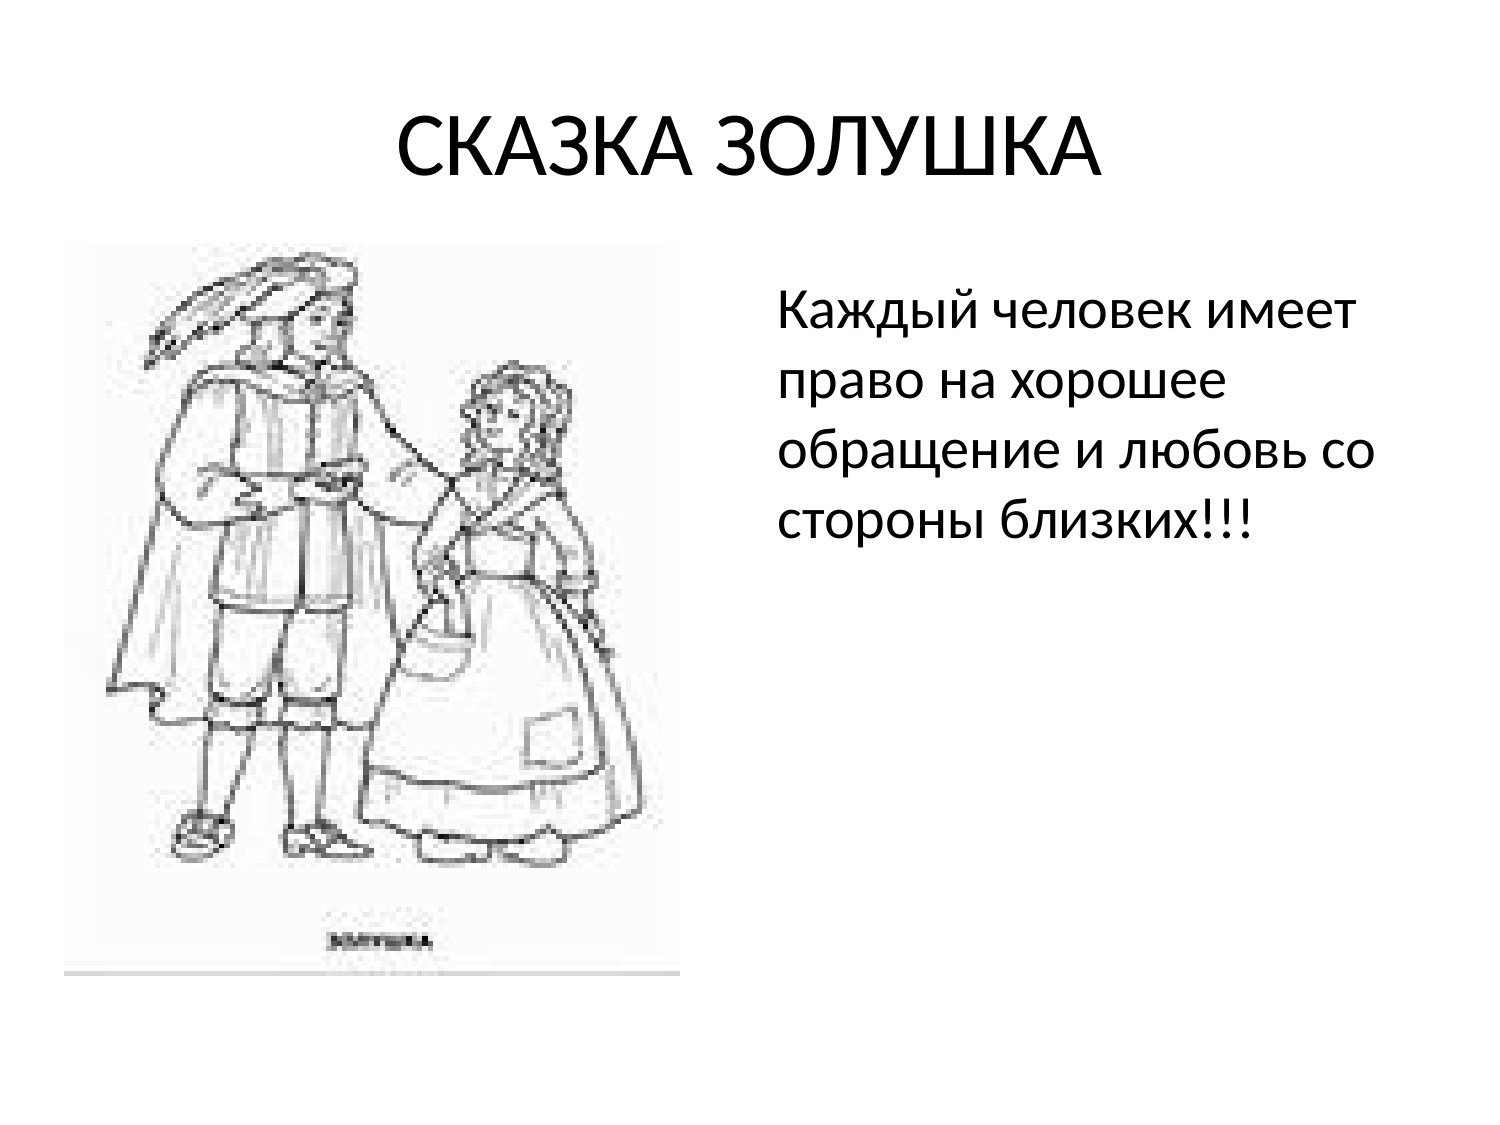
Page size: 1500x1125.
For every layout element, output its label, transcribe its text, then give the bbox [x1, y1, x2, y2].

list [64, 243, 680, 977]
title СКАЗКА ЗОЛУШКА [75, 45, 1425, 233]
list Каждый человек имеет право на хорошее обращение и любовь со стороны близких!!! [762, 262, 1425, 1005]
